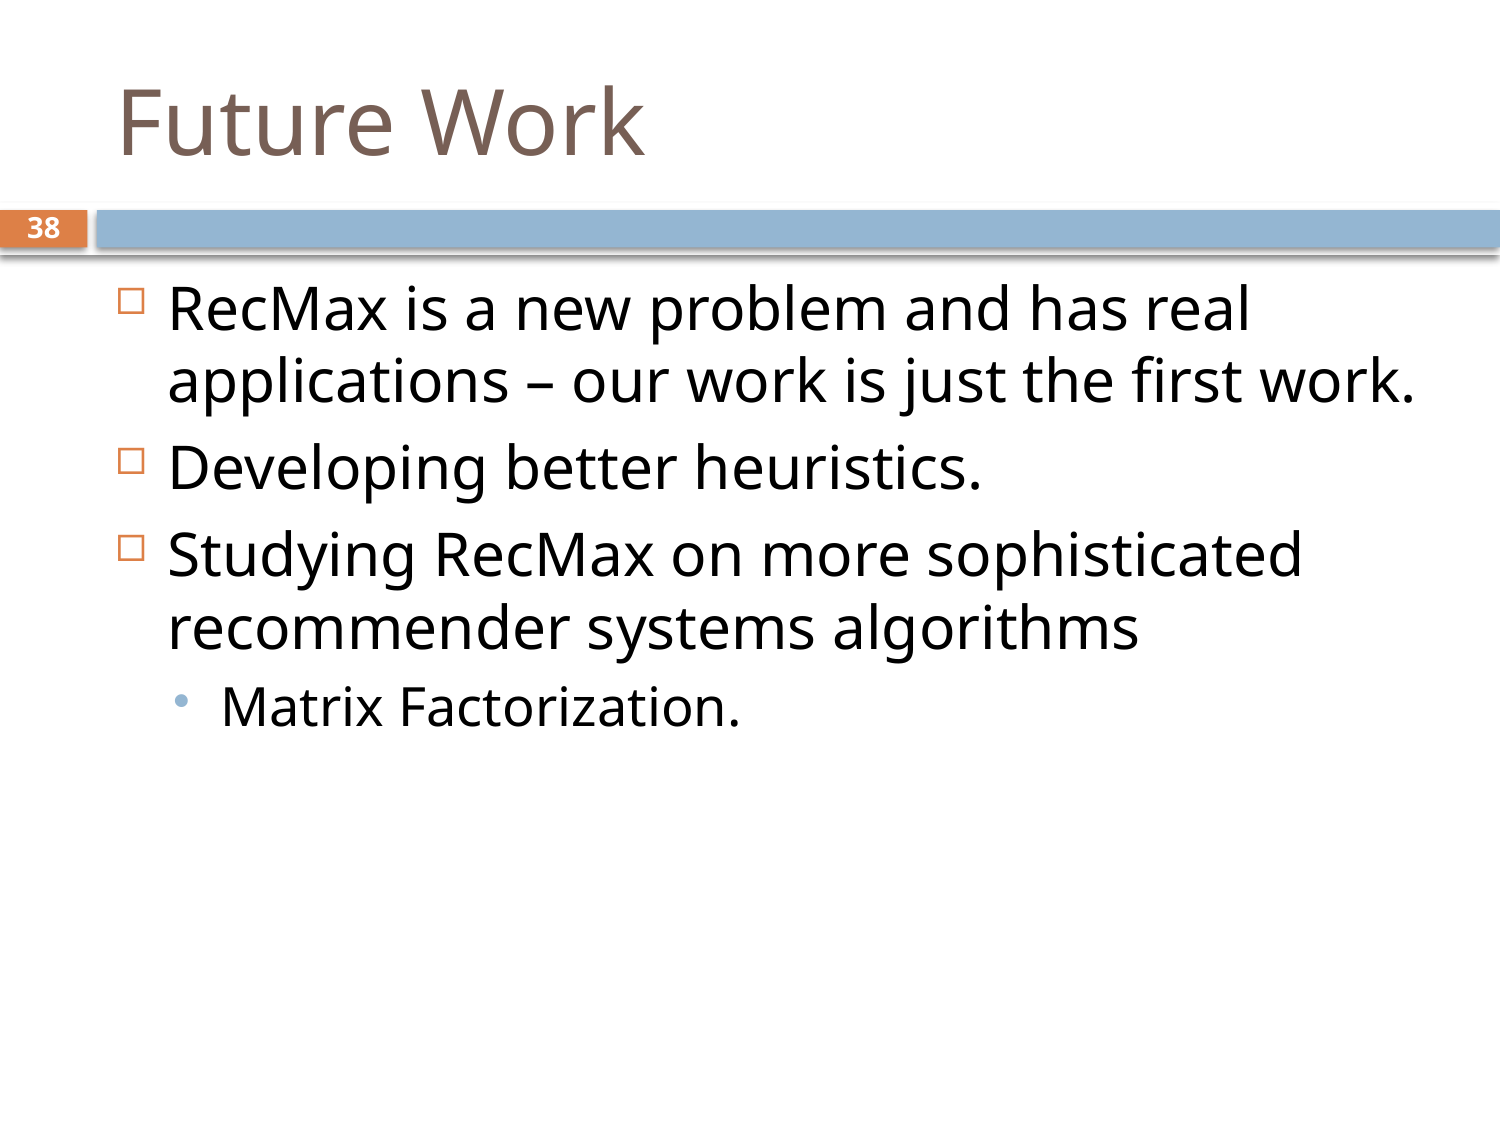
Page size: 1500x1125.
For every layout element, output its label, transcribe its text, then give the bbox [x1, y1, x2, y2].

slide_number 38 [0, 208, 88, 249]
title Future Work [100, 37, 1438, 200]
list RecMax is a new problem and has real applications – our work is just the first work. Developing better heuristics. Studying RecMax on more sophisticated recommender systems algorithms Matrix Factorization. [100, 262, 1438, 1000]
